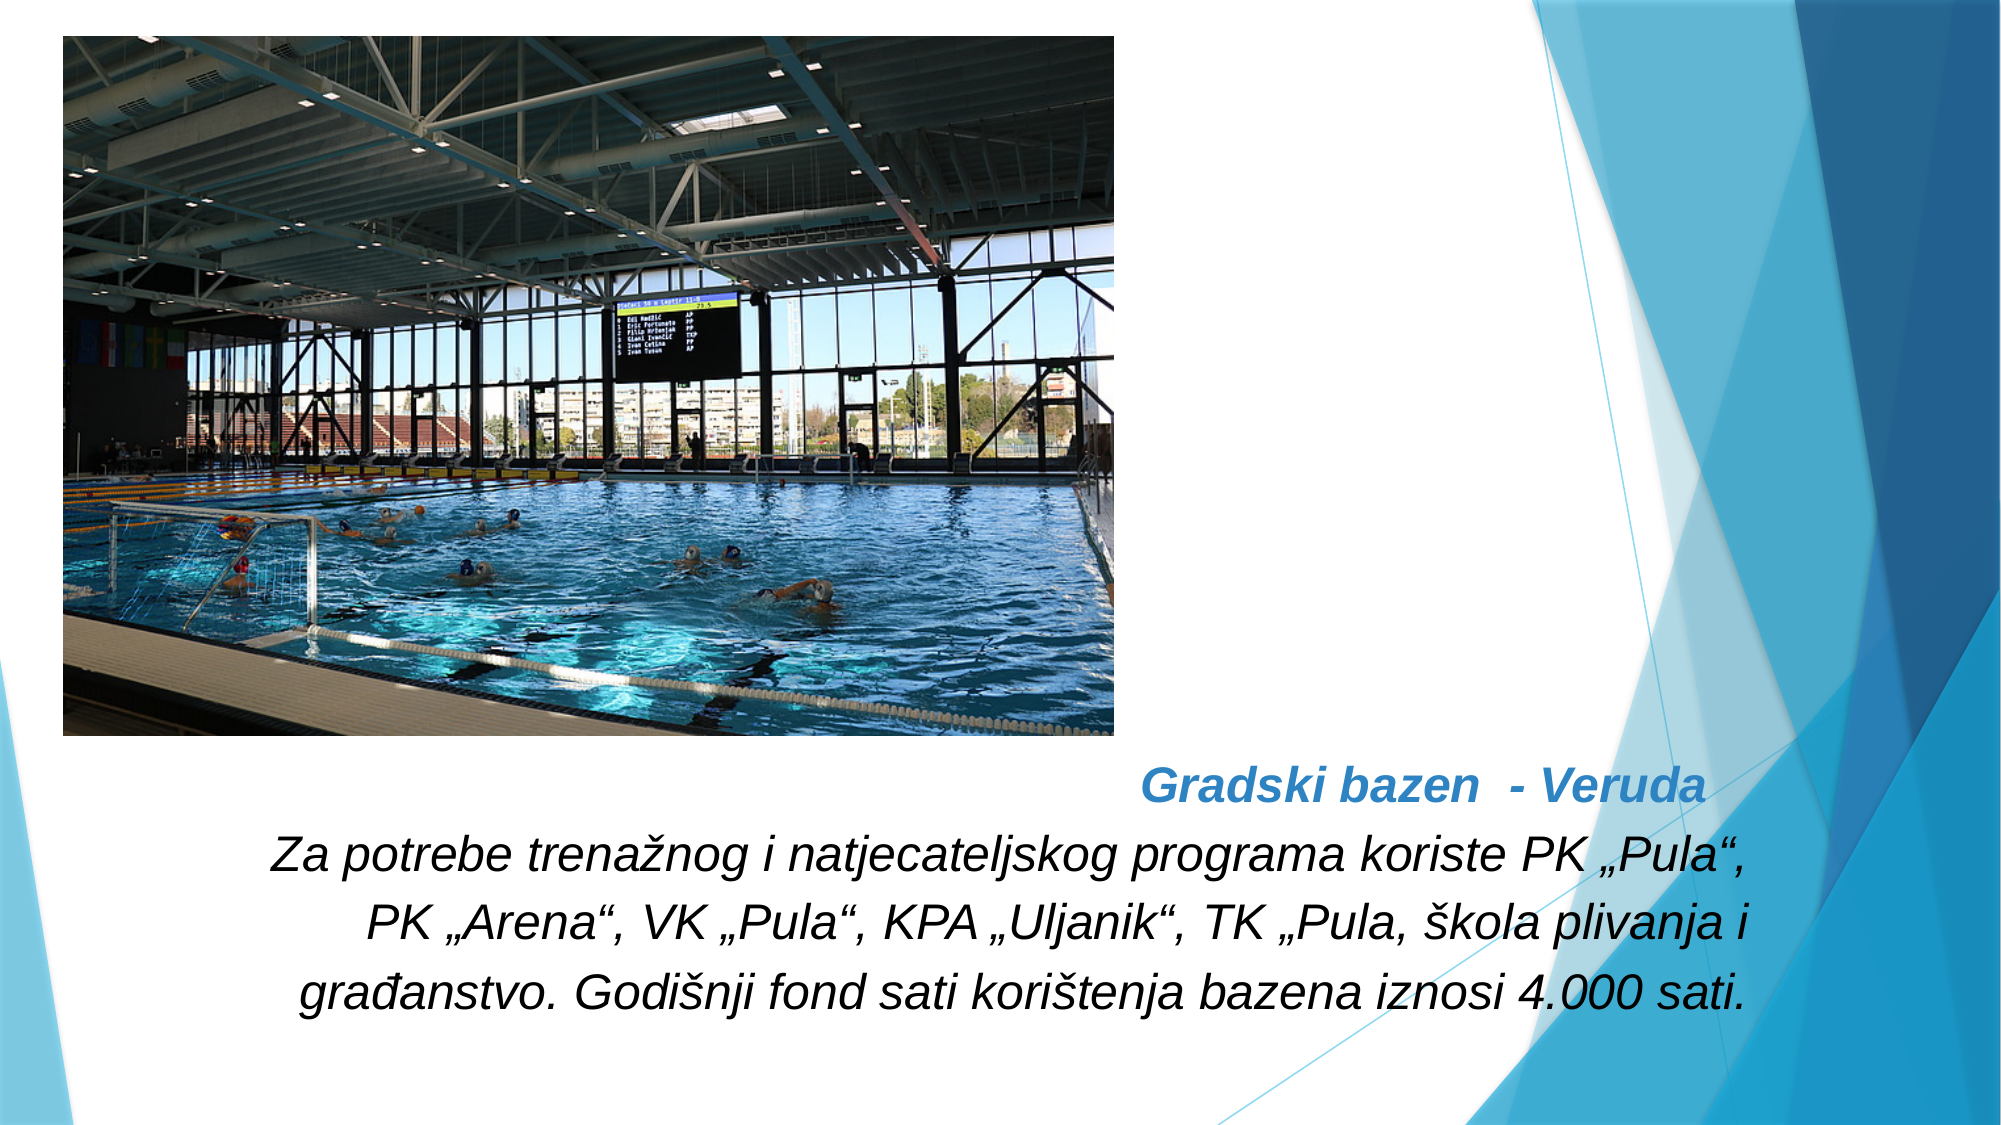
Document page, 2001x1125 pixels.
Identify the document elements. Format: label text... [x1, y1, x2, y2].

text_box Gradski bazen - Veruda Za potrebe trenažnog i natjecateljskog programa koriste PK „Pula“, PK „Arena“, VK „Pula“, KPA „Uljanik“, TK „Pula, škola plivanja i građanstvo. Godišnji fond sati korištenja bazena iznosi 4.000 sati. [239, 735, 1765, 1096]
picture [63, 35, 1115, 737]
